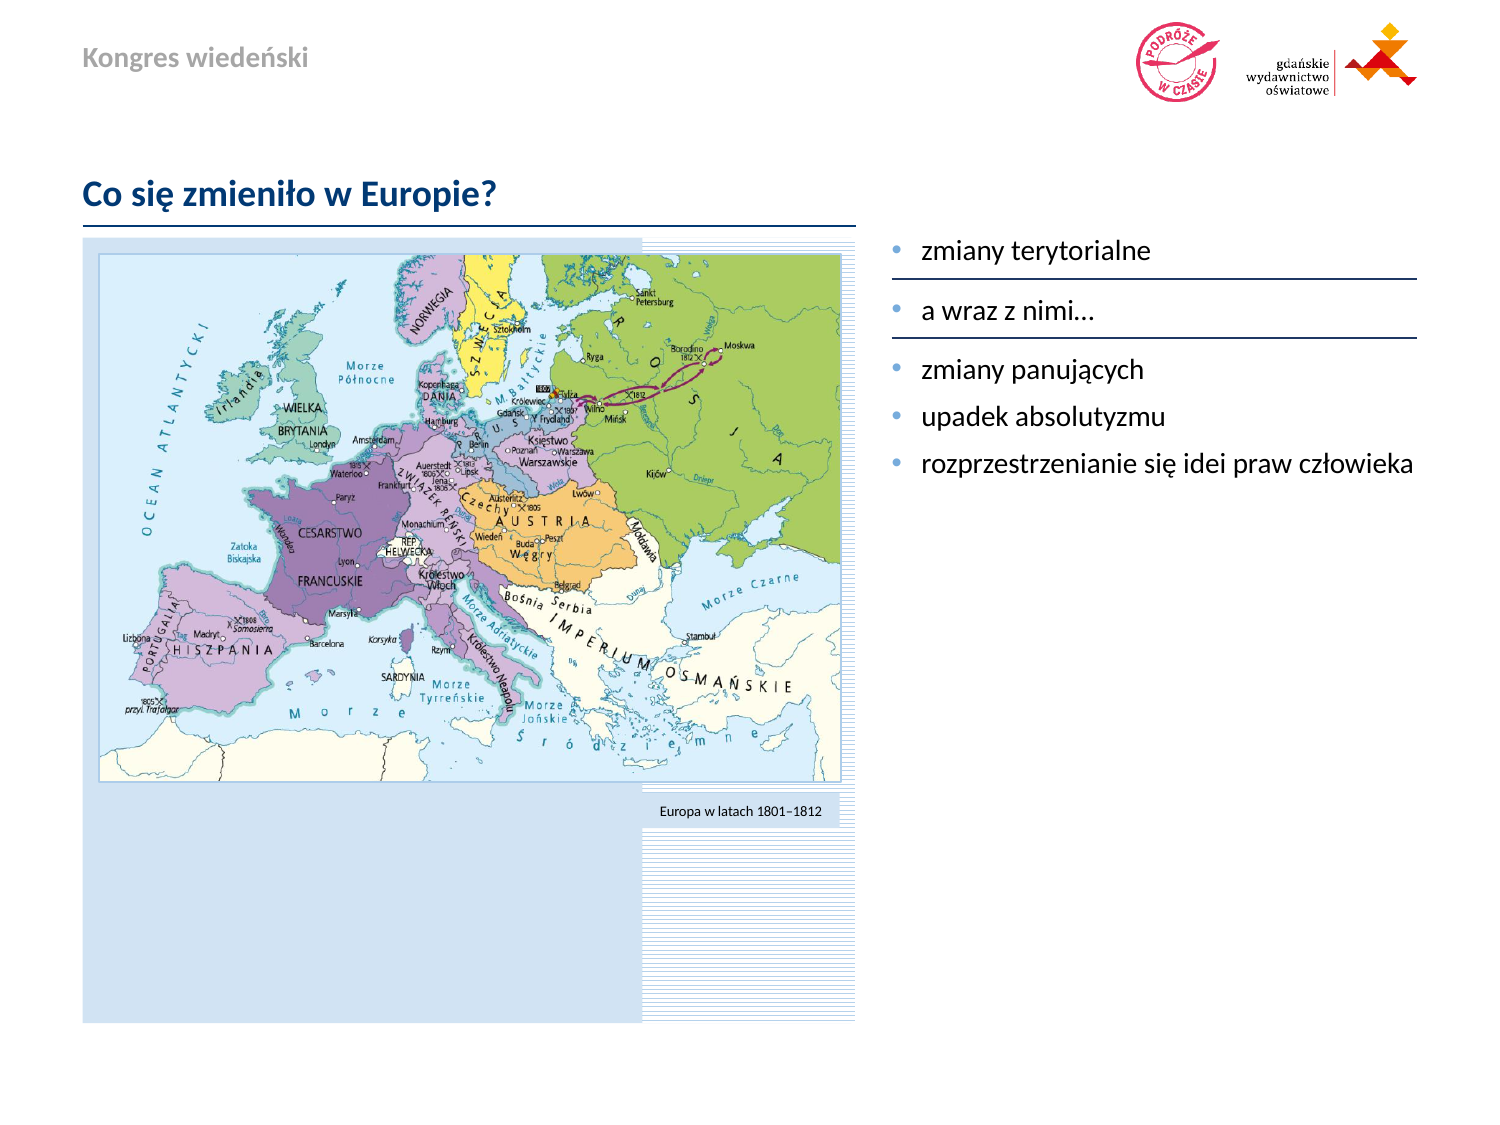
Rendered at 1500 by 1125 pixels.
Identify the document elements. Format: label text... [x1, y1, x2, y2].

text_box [82, 237, 855, 1024]
picture [100, 255, 840, 781]
picture [1136, 22, 1220, 102]
picture [1246, 22, 1417, 96]
text_box a wraz z nimi… [891, 284, 1418, 333]
text_box Co się zmieniło w Europie? [82, 154, 857, 225]
text_box zmiany terytorialne [891, 225, 1418, 273]
text_box zmiany panujących upadek absolutyzmu rozprzestrzenianie się idei praw człowieka [891, 343, 1418, 687]
